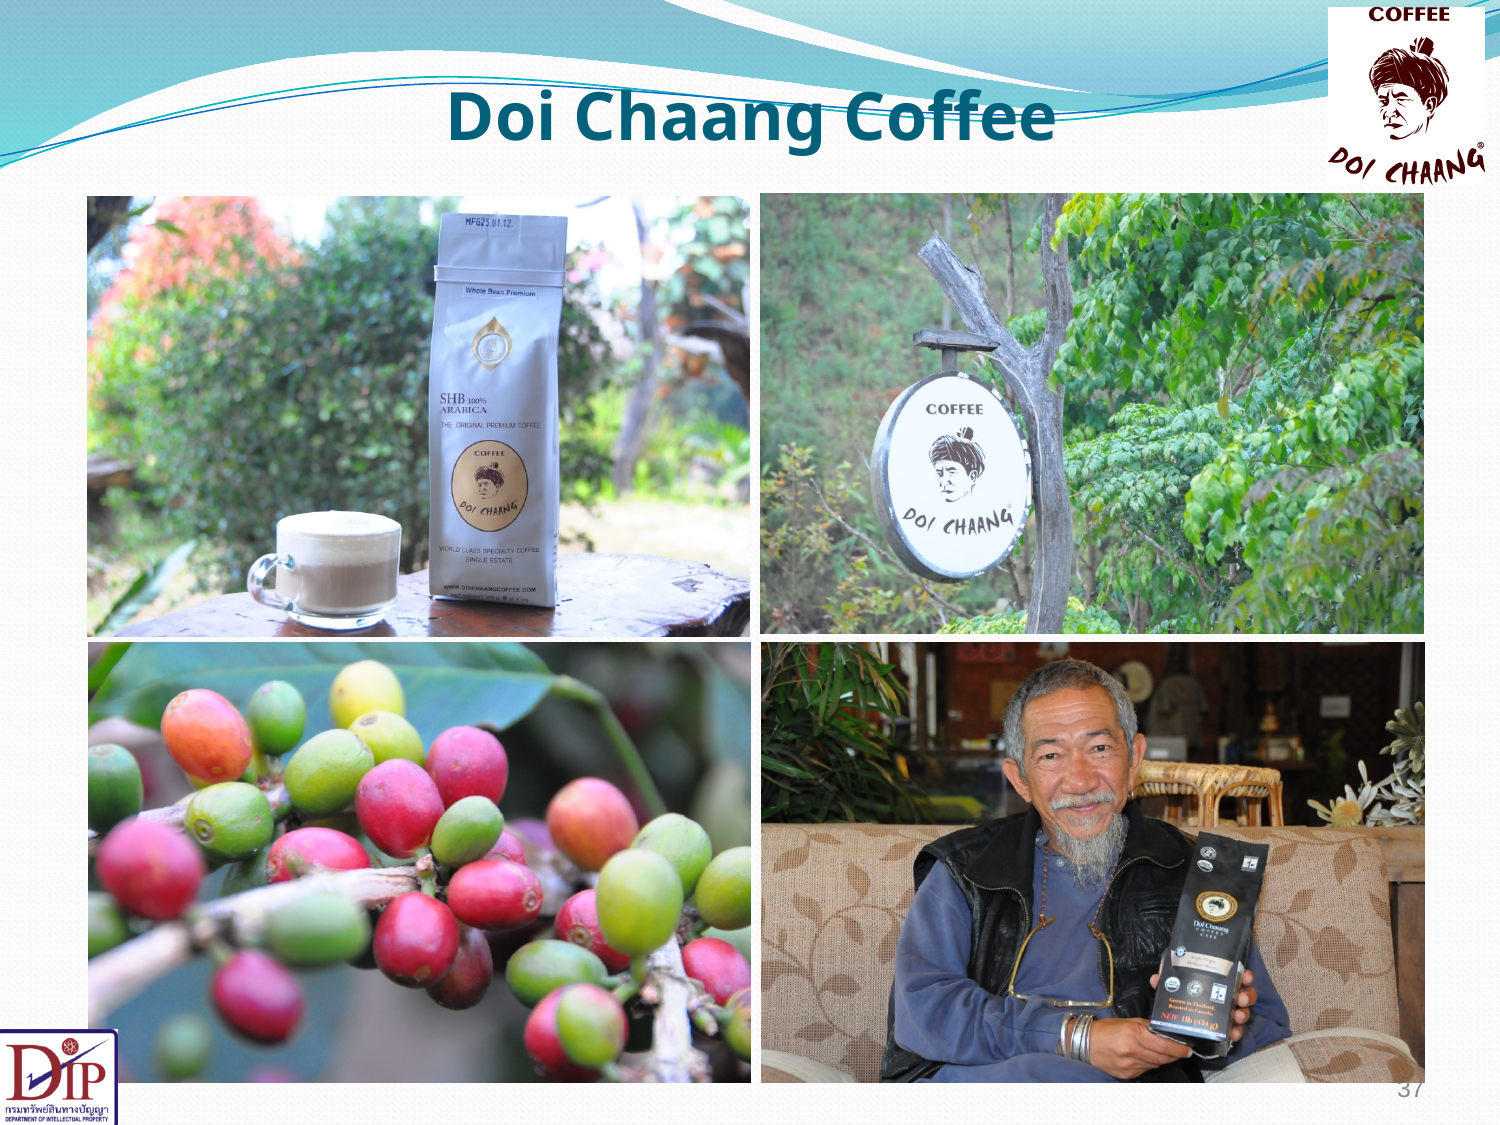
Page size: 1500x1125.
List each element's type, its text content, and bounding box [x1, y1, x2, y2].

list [87, 196, 751, 637]
picture [0, 641, 752, 1125]
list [760, 192, 1424, 634]
slide_number 37 [1299, 1093, 1425, 1103]
picture [761, 641, 1425, 1083]
text_box Doi Chaang Coffee [431, 66, 1081, 161]
picture [1328, 7, 1485, 185]
